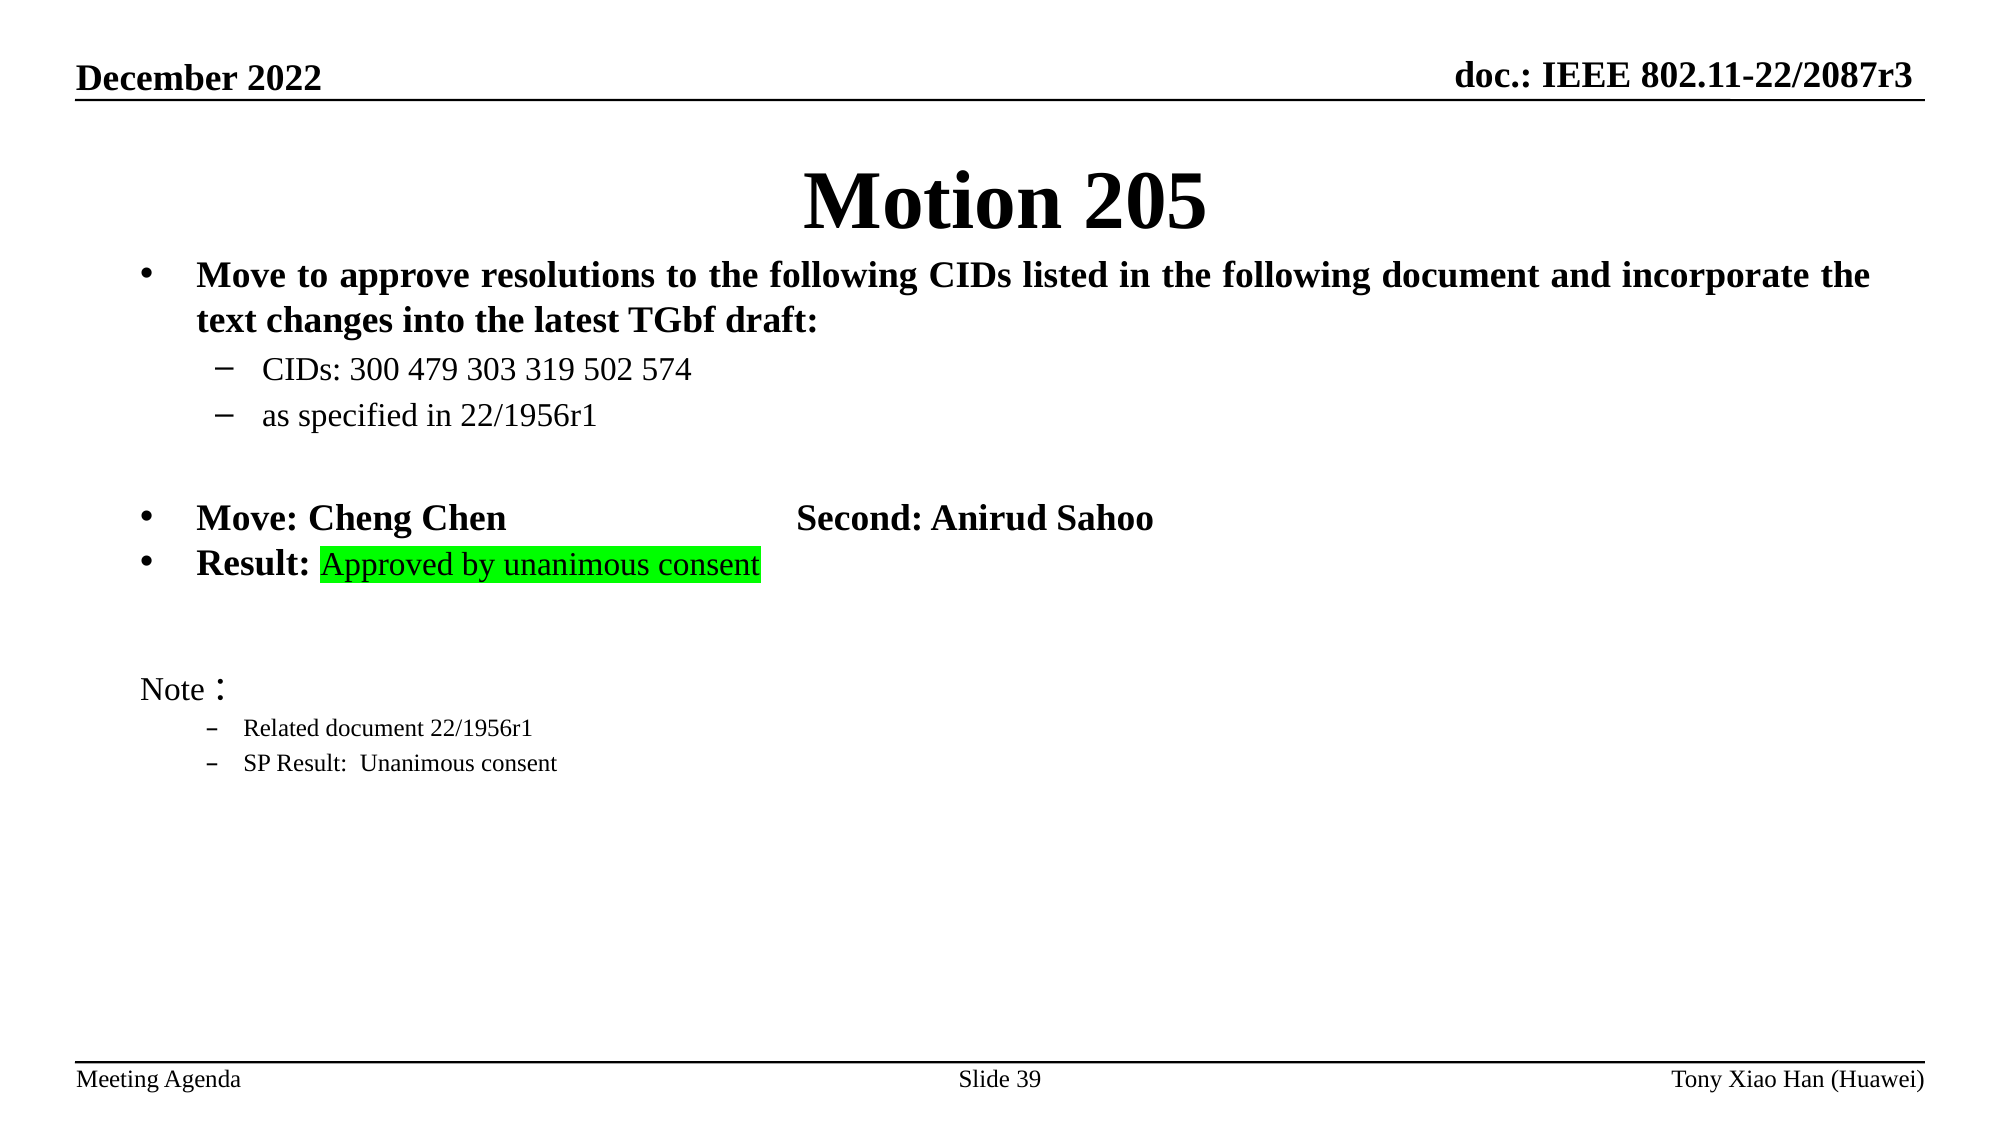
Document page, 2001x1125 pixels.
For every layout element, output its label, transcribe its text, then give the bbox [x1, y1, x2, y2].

text_box Motion 205 [368, 137, 1644, 212]
text_box Move to approve resolutions to the following CIDs listed in the following document and incorporate the text changes into the latest TGbf draft: CIDs: 300 479 303 319 502 574 as specified in 22/1956r1 Move: Cheng Chen Second: Anirud Sahoo Result: Approved by unanimous consent Note： Related document 22/1956r1 SP Result: Unanimous consent [125, 212, 1888, 900]
